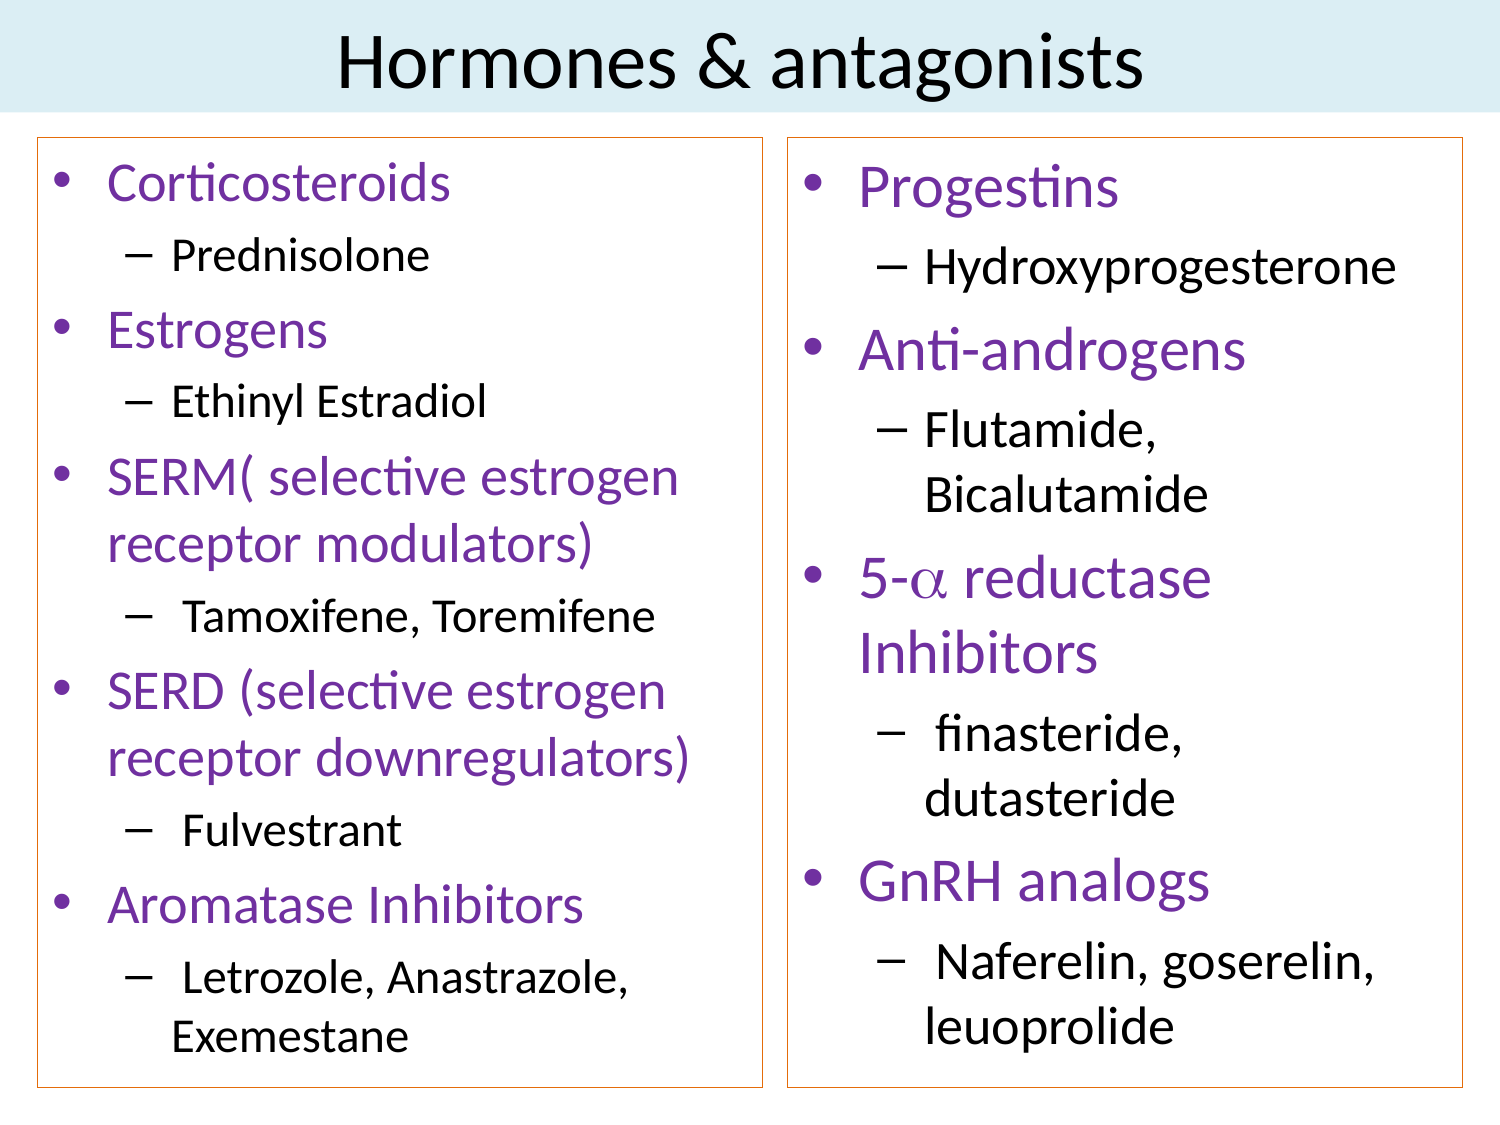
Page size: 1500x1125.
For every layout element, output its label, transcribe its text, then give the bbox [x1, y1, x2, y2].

text_box Progestins Hydroxyprogesterone Anti-androgens Flutamide, Bicalutamide 5- reductase Inhibitors finasteride, dutasteride GnRH analogs Naferelin, goserelin, leuoprolide [787, 137, 1463, 1088]
list Corticosteroids Prednisolone Estrogens Ethinyl Estradiol SERM( selective estrogen receptor modulators) Tamoxifene, Toremifene SERD (selective estrogen receptor downregulators) Fulvestrant Aromatase Inhibitors Letrozole, Anastrazole, Exemestane [37, 137, 763, 1088]
text_box Hormones & antagonists [0, 0, 1500, 113]
